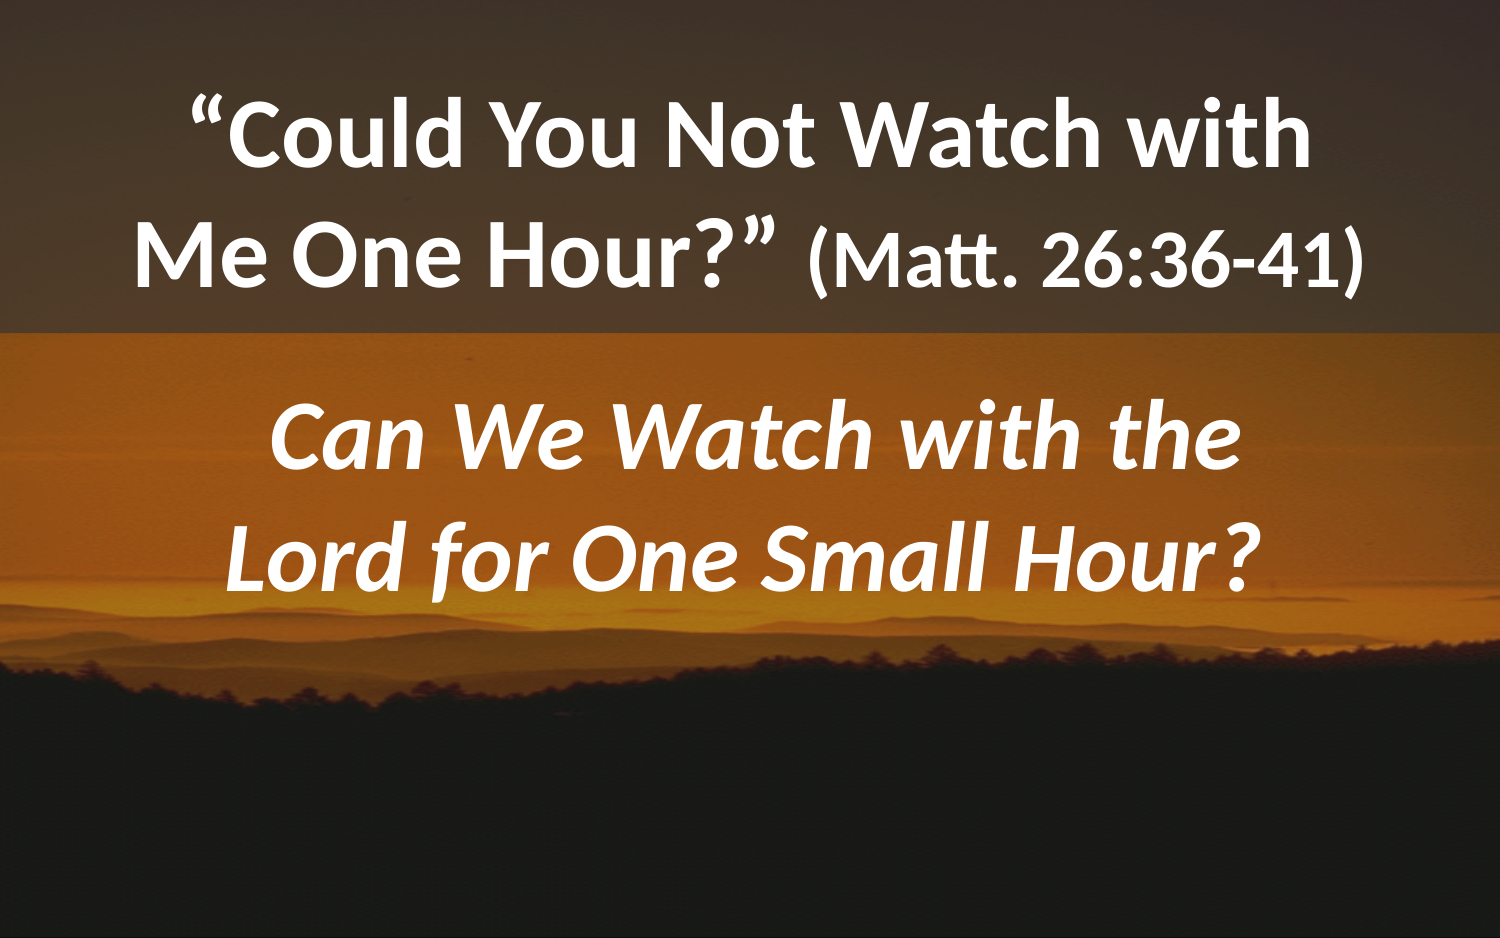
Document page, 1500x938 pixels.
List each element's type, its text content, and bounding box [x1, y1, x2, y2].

text_box [0, 334, 1500, 938]
title “Could You Not Watch with Me One Hour?” (Matt. 26:36-41) [112, 62, 1388, 313]
text_box Can We Watch with the Lord for One Small Hour? [187, 354, 1300, 615]
text_box [0, 0, 1500, 334]
